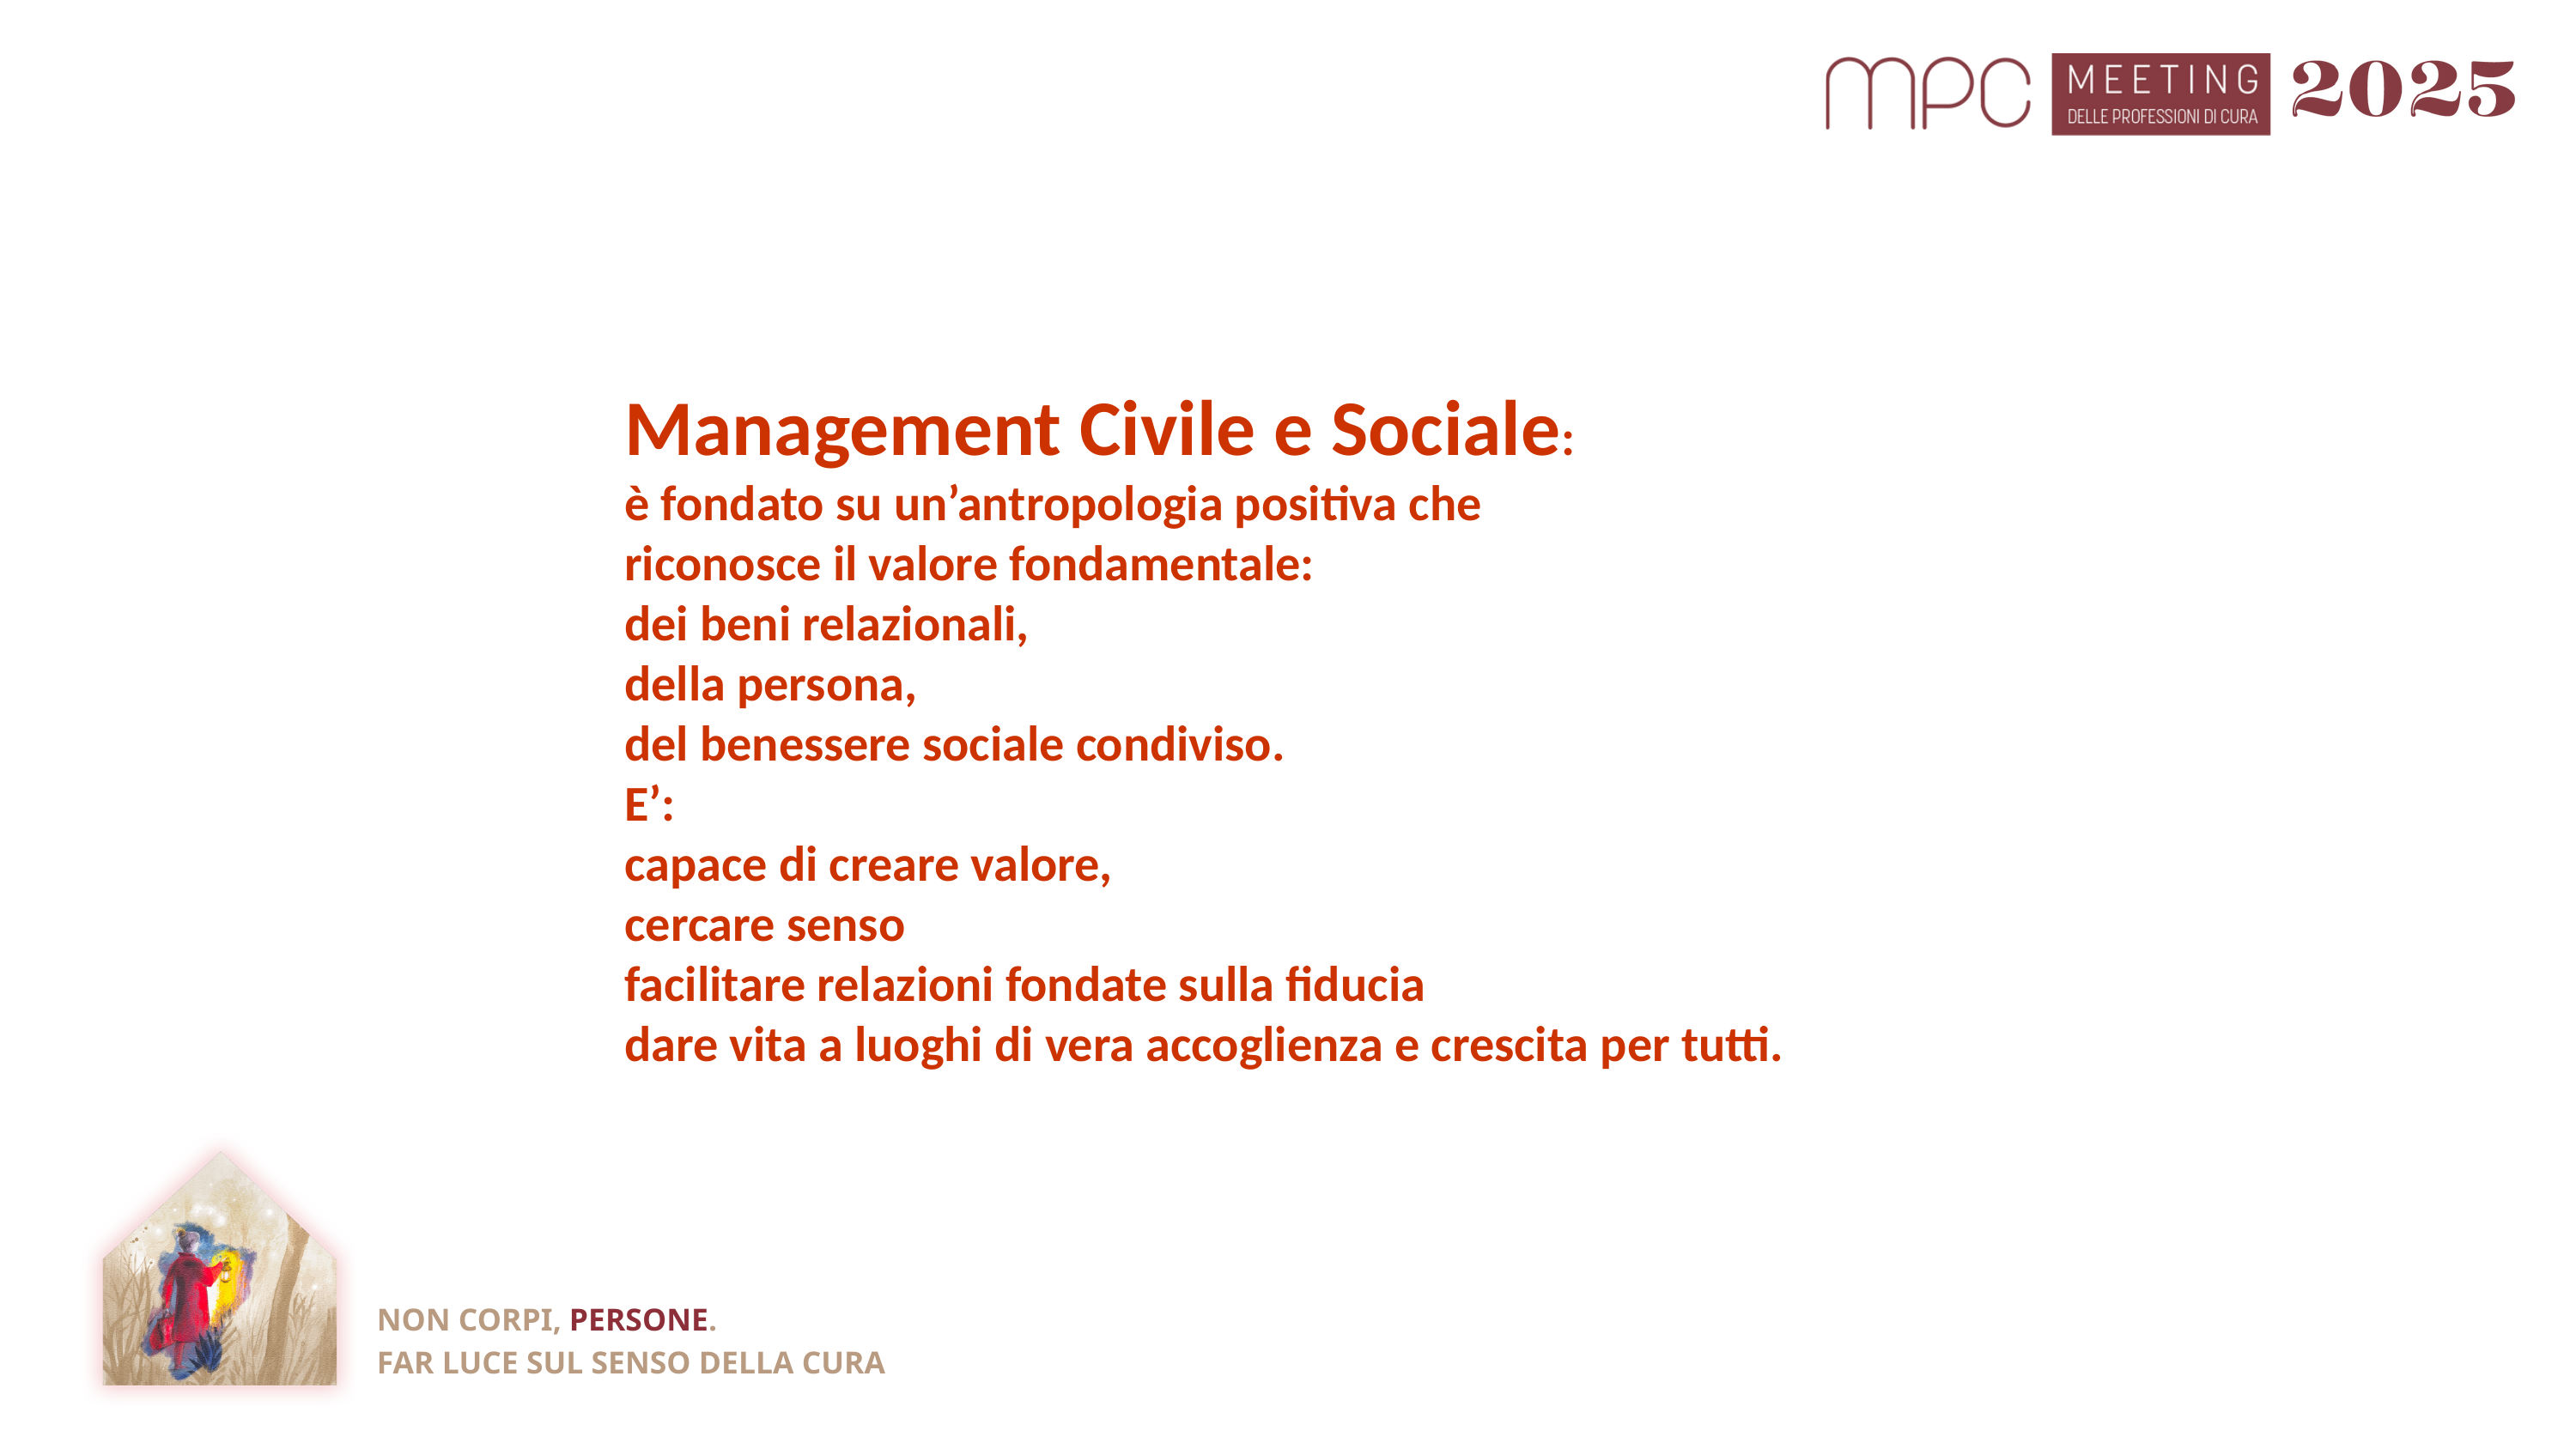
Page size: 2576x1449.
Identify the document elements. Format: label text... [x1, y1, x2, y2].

text_box [2287, 37, 2525, 152]
text_box Management Civile e Sociale: è fondato su un’antropologia positiva che riconosce il valore fondamentale: dei beni relazionali, della persona, del benessere sociale condiviso. E’: capace di creare valore, cercare senso facilitare relazioni fondate sulla fiducia dare vita a luoghi di vera accoglienza e crescita per tutti. [611, 370, 1900, 1117]
text_box [2051, 53, 2271, 136]
text_box [1826, 57, 2031, 130]
text_box [78, 1130, 355, 1407]
text_box NON CORPI, PERSONE. FAR LUCE SUL SENSO DELLA CURA [376, 1294, 1234, 1380]
